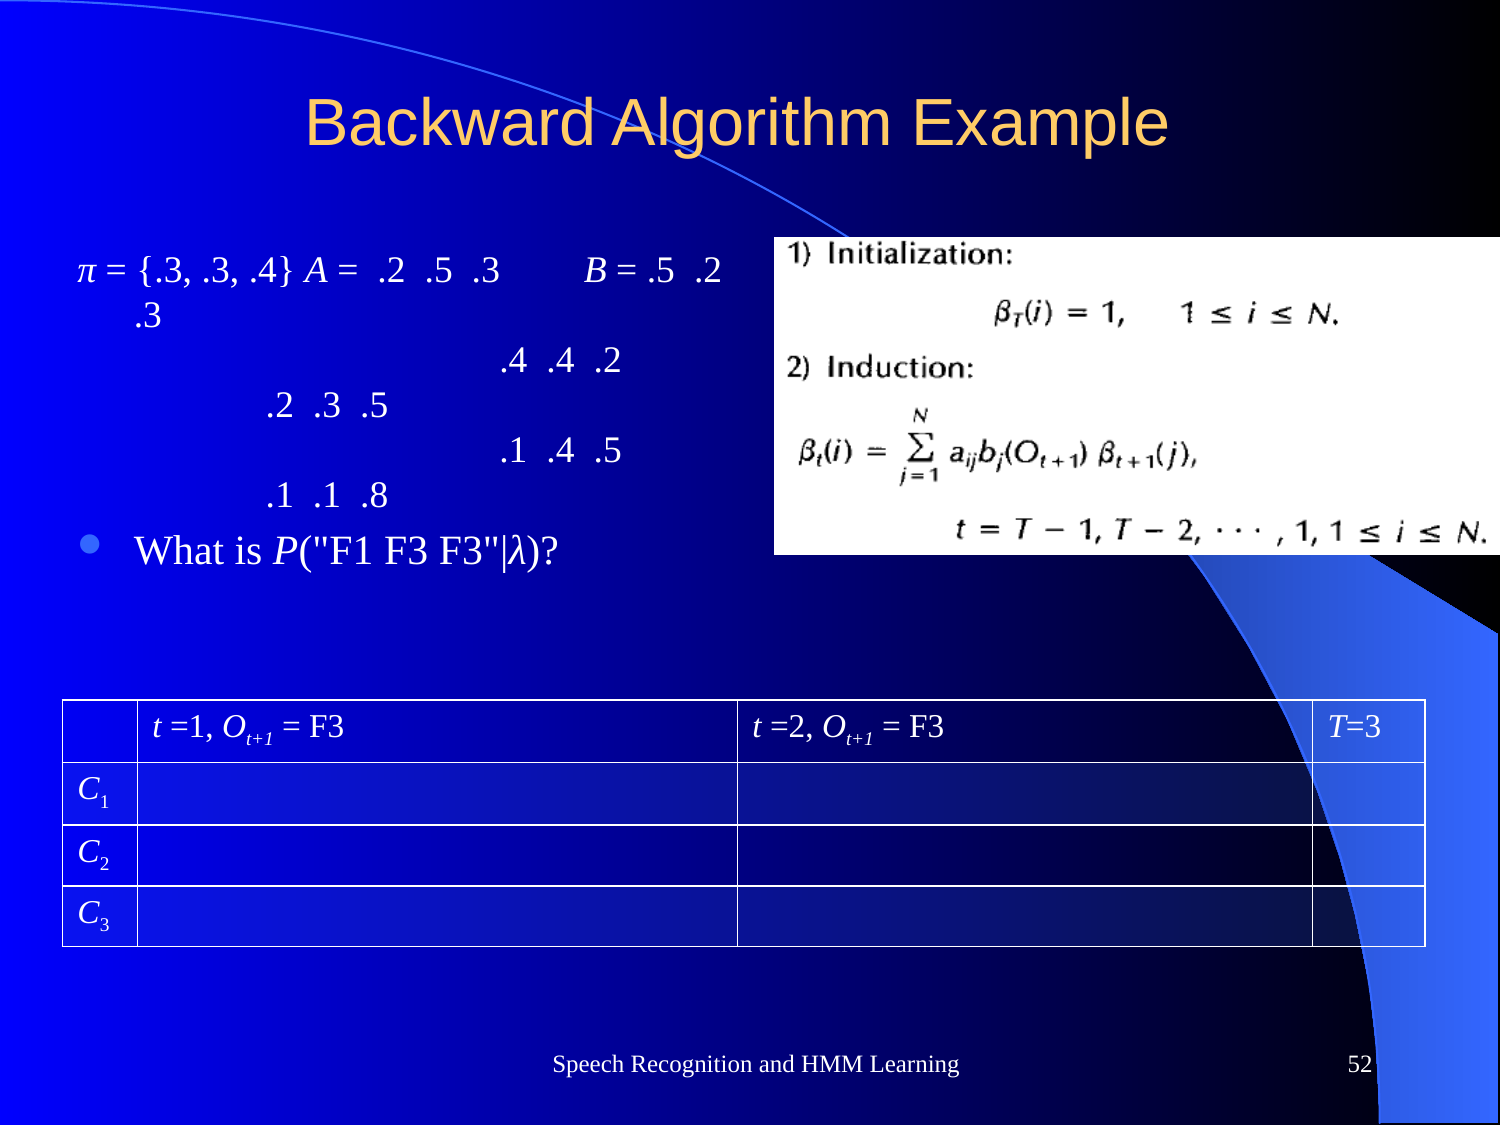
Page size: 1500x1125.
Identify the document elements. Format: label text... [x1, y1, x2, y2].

picture [774, 237, 1500, 555]
table_header t =2, Ot+1 = F3 [738, 701, 1312, 762]
table_cell [738, 826, 1312, 885]
table_cell [1313, 826, 1424, 885]
table_header [63, 701, 137, 762]
table_cell [1313, 763, 1424, 824]
table_header T=3 [1313, 701, 1424, 762]
footer Speech Recognition and HMM Learning [474, 1024, 1038, 1101]
title Backward Algorithm Example [99, 49, 1376, 188]
table_cell [738, 763, 1312, 824]
slide_number 52 [1074, 1024, 1388, 1101]
table_cell C3 [63, 887, 137, 946]
table_cell [138, 826, 737, 885]
table_cell [1313, 887, 1424, 946]
table_cell C1 [63, 763, 137, 824]
table_header t =1, Ot+1 = F3 [138, 701, 737, 762]
table_cell [138, 887, 737, 946]
table_cell [738, 887, 1312, 946]
list π = {.3, .3, .4} A = .2 .5 .3 B = .5 .2 .3 .4 .4 .2 .2 .3 .5 .1 .4 .5 .1 .1 .8 What is P("F1 F3 F3"|λ)? [62, 237, 751, 616]
table_cell C2 [63, 826, 137, 885]
table_cell [138, 763, 737, 824]
